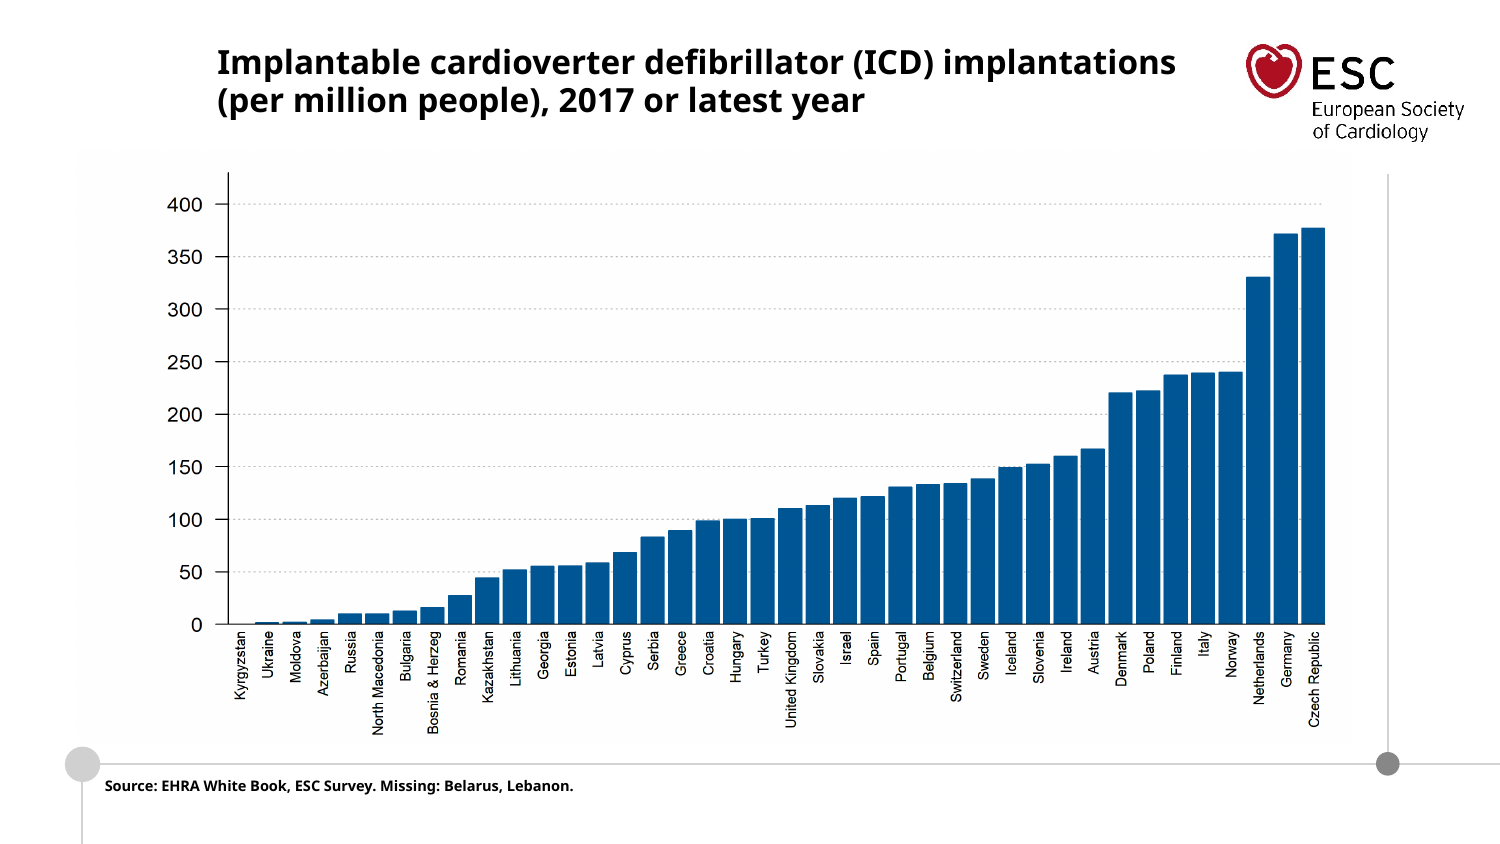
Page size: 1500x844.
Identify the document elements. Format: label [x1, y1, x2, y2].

picture [74, 149, 1351, 743]
picture [1246, 44, 1464, 142]
